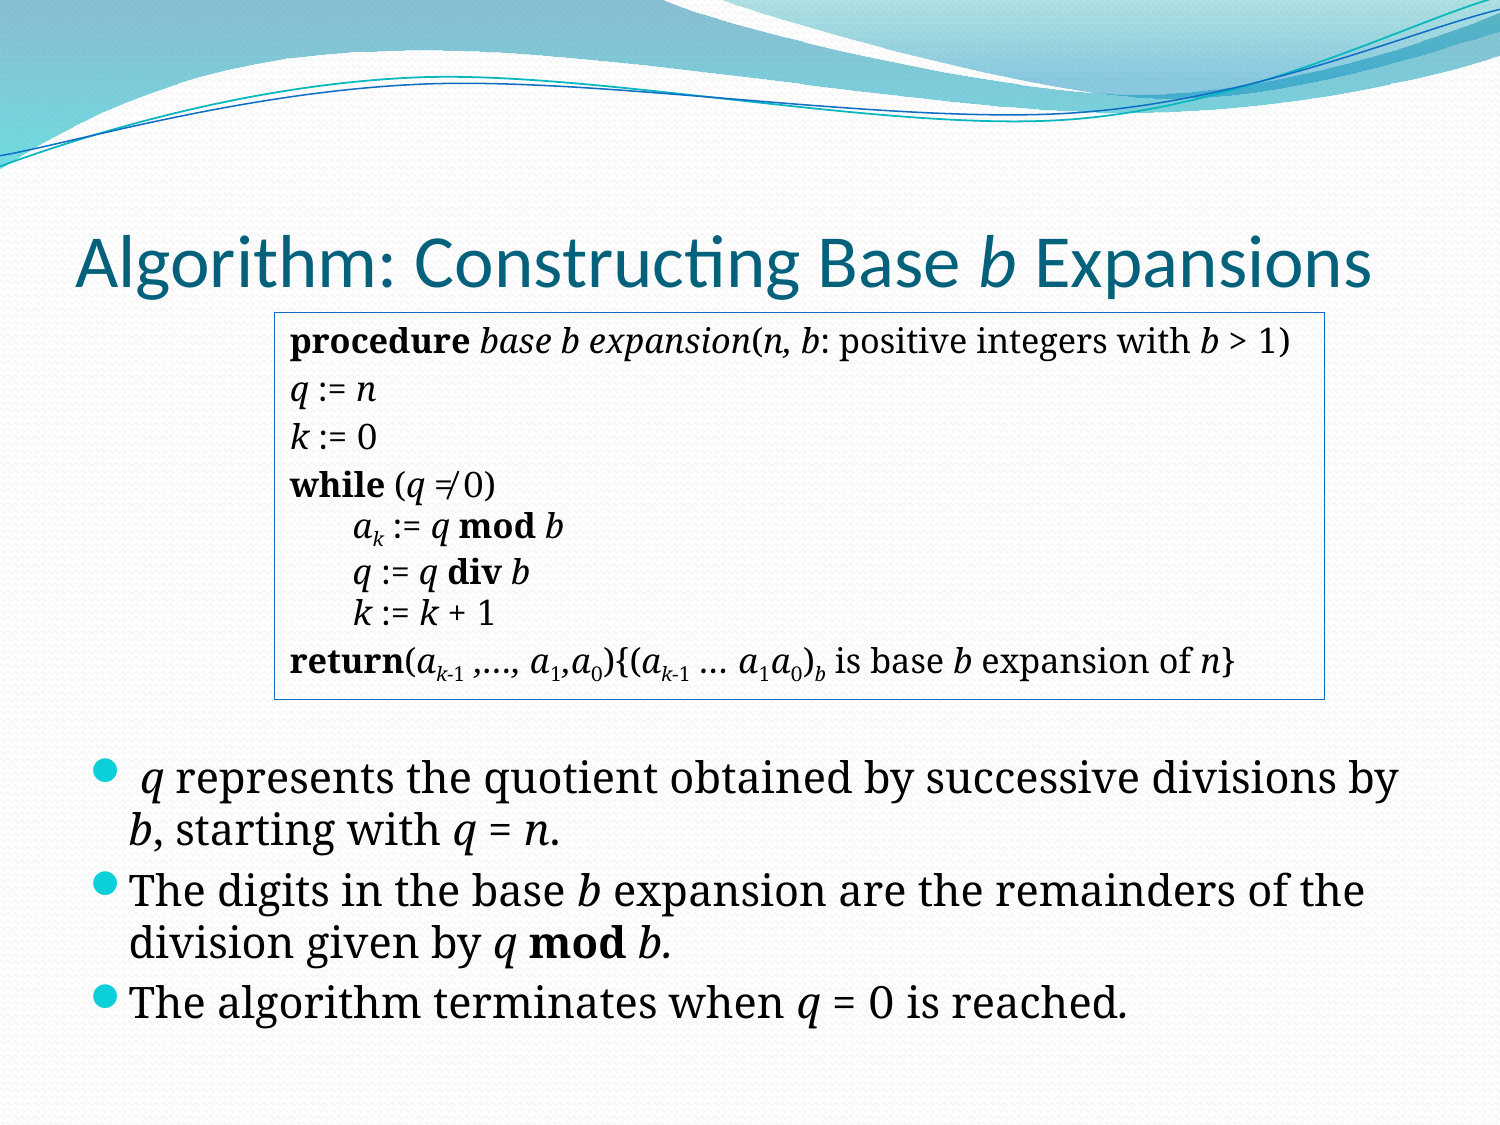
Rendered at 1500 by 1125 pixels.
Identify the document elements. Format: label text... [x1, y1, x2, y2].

title Algorithm: Constructing Base b Expansions [75, 115, 1425, 303]
text_box procedure base b expansion(n, b: positive integers with b > 1) q := n k := 0 while (q ≠ 0) ak := q mod b q := q div b k := k + 1 return(ak-1 ,…, a1,a0){(ak-1 … a1a0)b is base b expansion of n} [274, 312, 1325, 700]
list q represents the quotient obtained by successive divisions by b, starting with q = n. The digits in the base b expansion are the remainders of the division given by q mod b. The algorithm terminates when q = 0 is reached. [75, 317, 1425, 1038]
